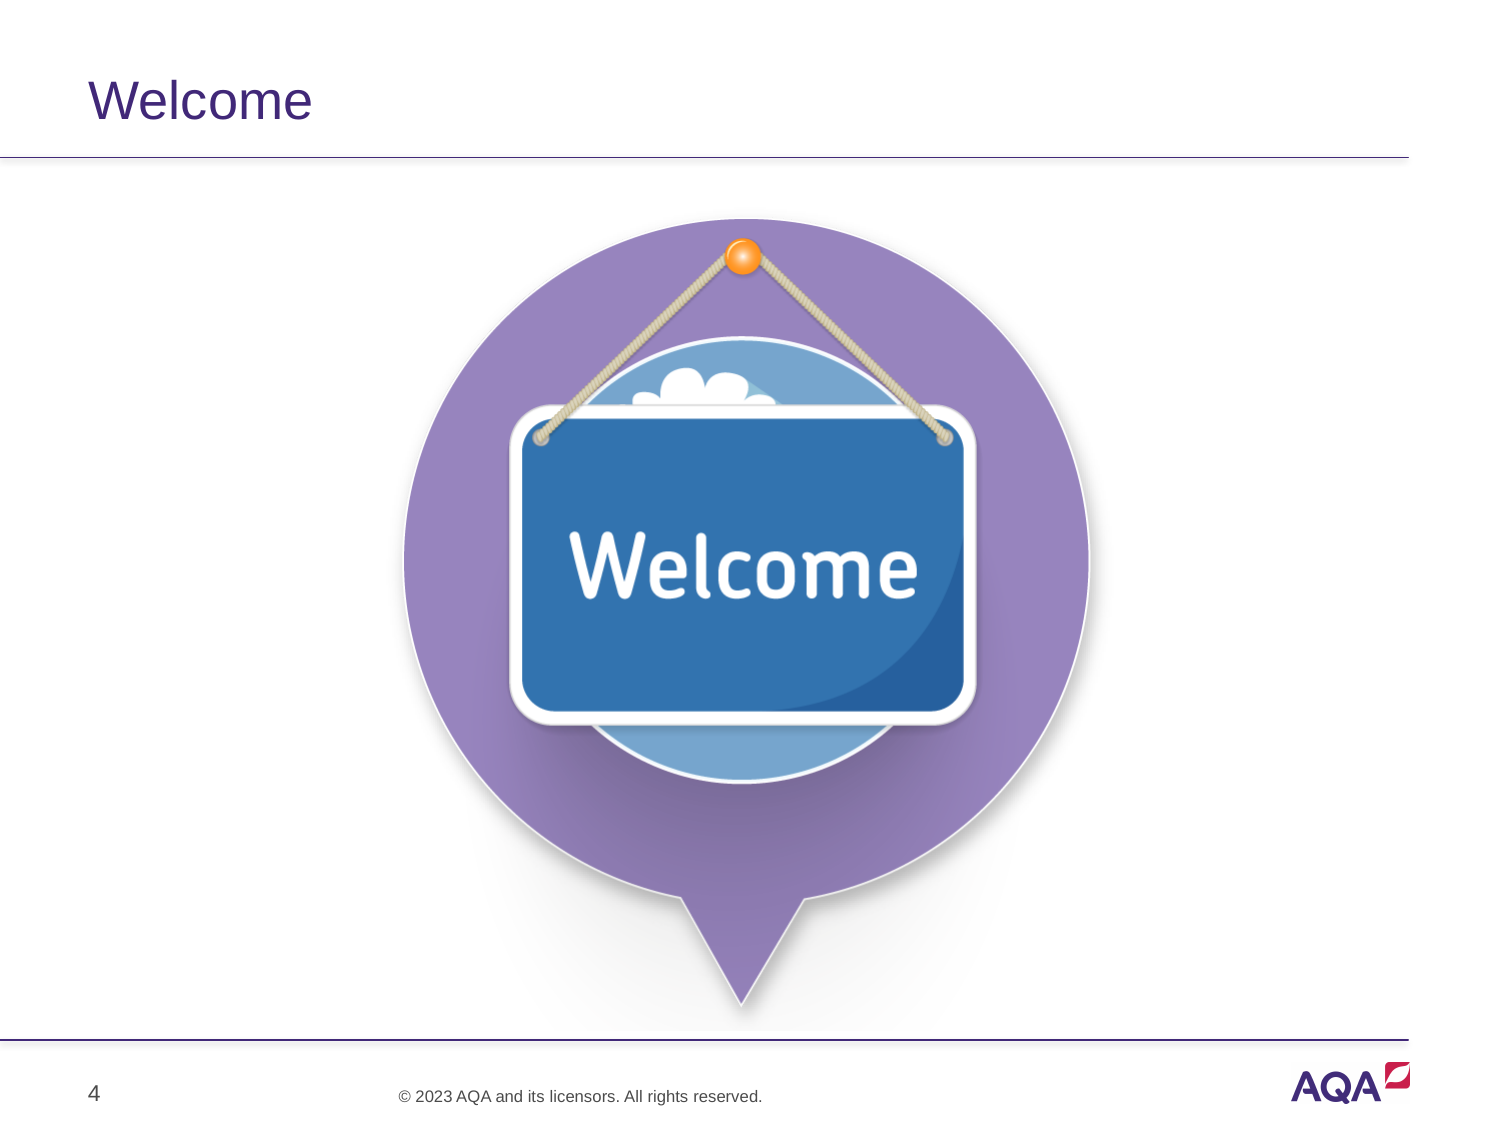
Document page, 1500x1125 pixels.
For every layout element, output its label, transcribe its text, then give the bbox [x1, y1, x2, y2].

picture [1291, 1062, 1410, 1104]
picture [382, 195, 1118, 1031]
title Welcome [88, 72, 1409, 144]
slide_number 4 [72, 1062, 188, 1123]
footer © 2023 AQA and its licensors. All rights reserved. [249, 1084, 764, 1124]
